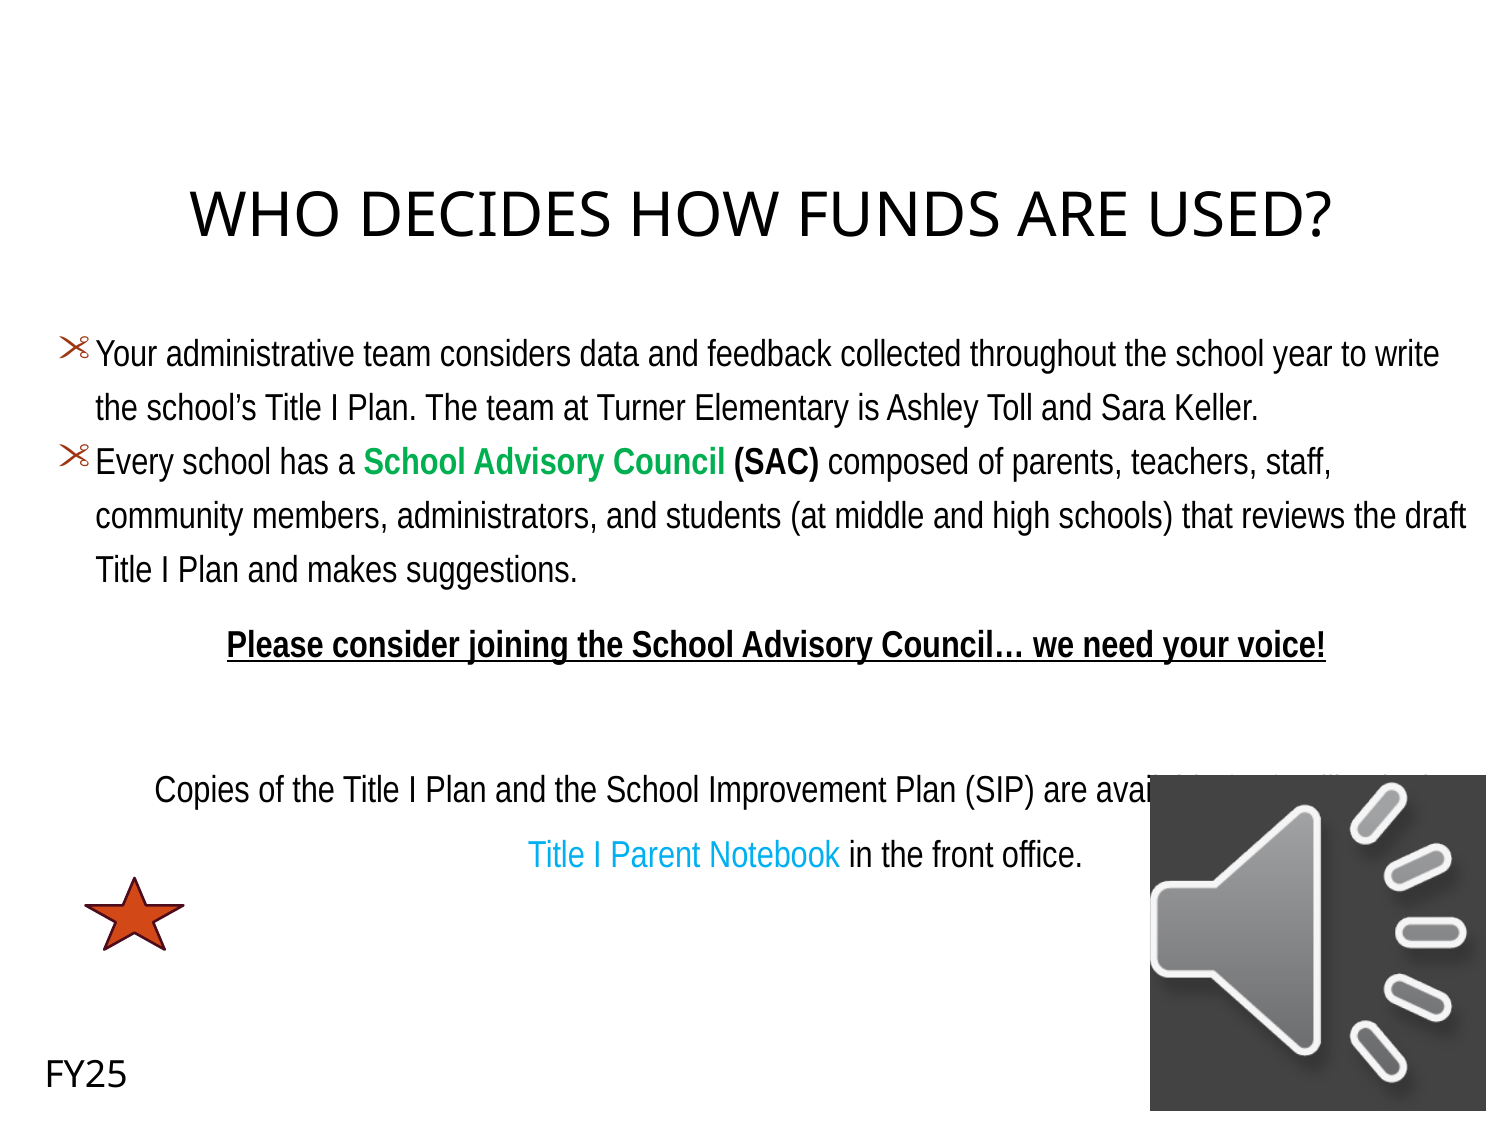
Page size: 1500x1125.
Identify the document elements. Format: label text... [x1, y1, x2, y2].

text_box [85, 877, 184, 950]
picture [1149, 774, 1486, 1111]
list Your administrative team considers data and feedback collected throughout the school year to write the school’s Title I Plan. The team at Turner Elementary is Ashley Toll and Sara Keller. Every school has a School Advisory Council (SAC) composed of parents, teachers, staff, community members, administrators, and students (at middle and high schools) that reviews the draft Title I Plan and makes suggestions. Please consider joining the School Advisory Council… we need your voice! Copies of the Title I Plan and the School Improvement Plan (SIP) are available for families in the Title I Parent Notebook in the front office. [42, 312, 1493, 1125]
title WHO DECIDES HOW FUNDS ARE USED? [174, 175, 1362, 312]
text_box FY25 [29, 1042, 781, 1103]
